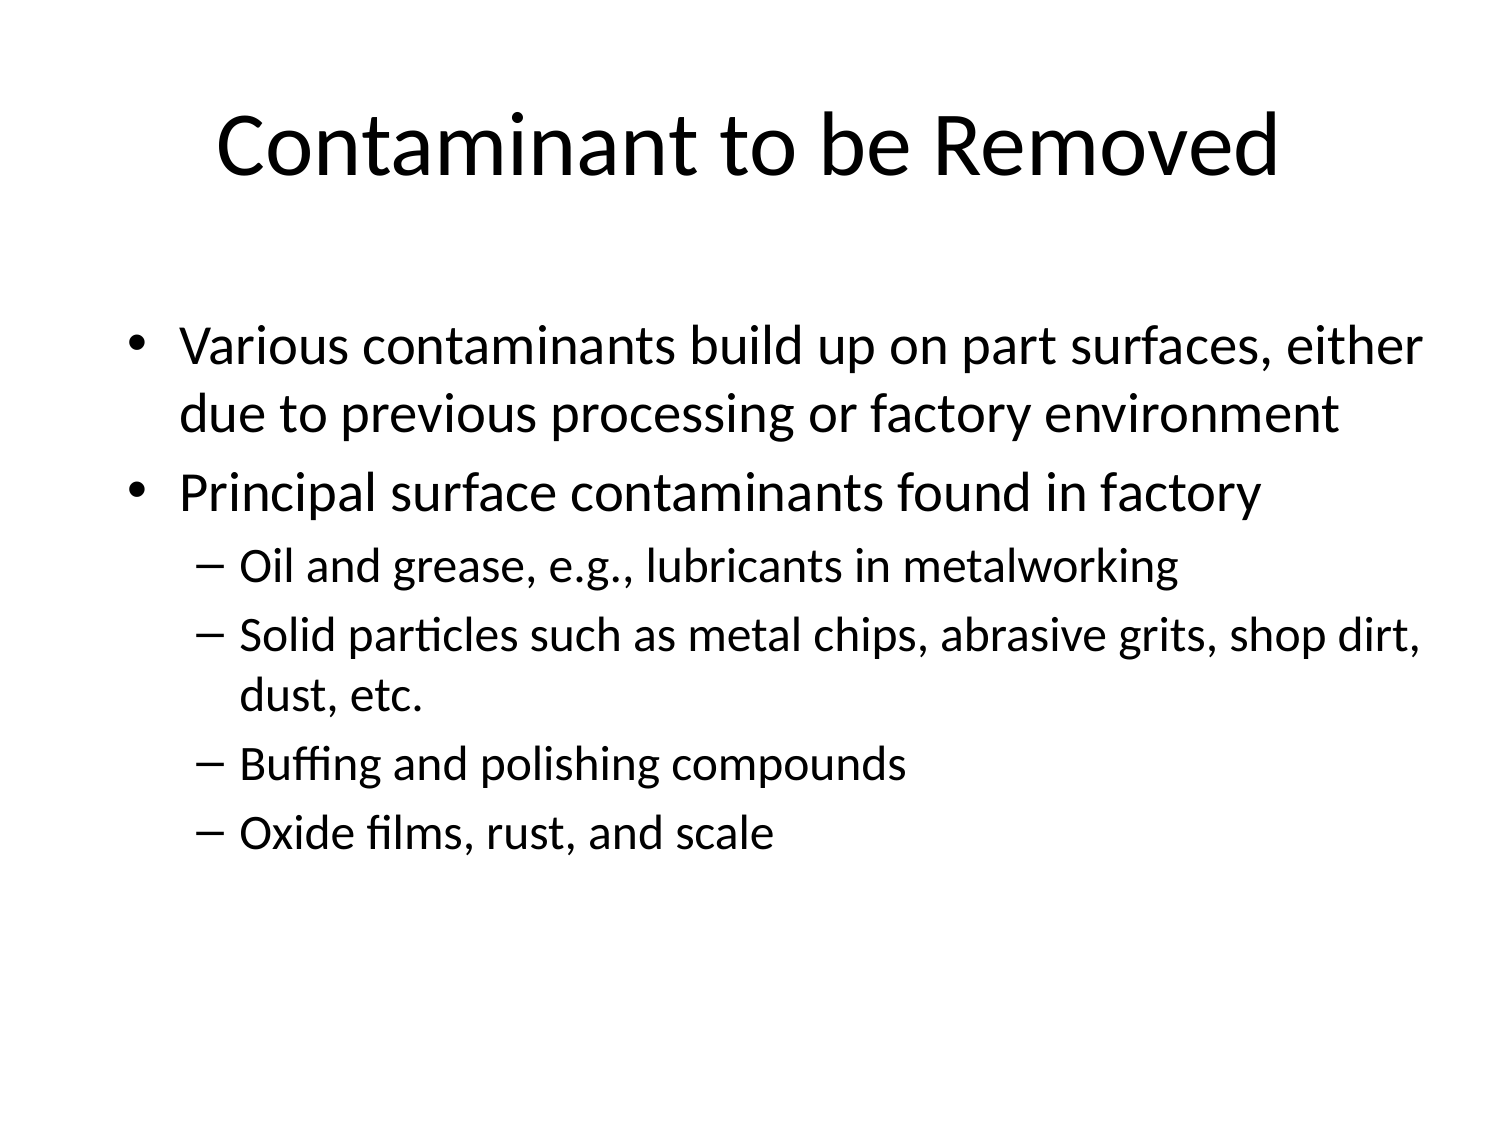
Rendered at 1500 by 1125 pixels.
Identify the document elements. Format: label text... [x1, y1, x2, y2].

title Contaminant to be Removed [74, 44, 1426, 233]
list Various contaminants build up on part surfaces, either due to previous processing or factory environment Principal surface contaminants found in factory Oil and grease, e.g., lubricants in metalworking Solid particles such as metal chips, abrasive grits, shop dirt, dust, etc. Buffing and polishing compounds Oxide films, rust, and scale [112, 299, 1451, 913]
